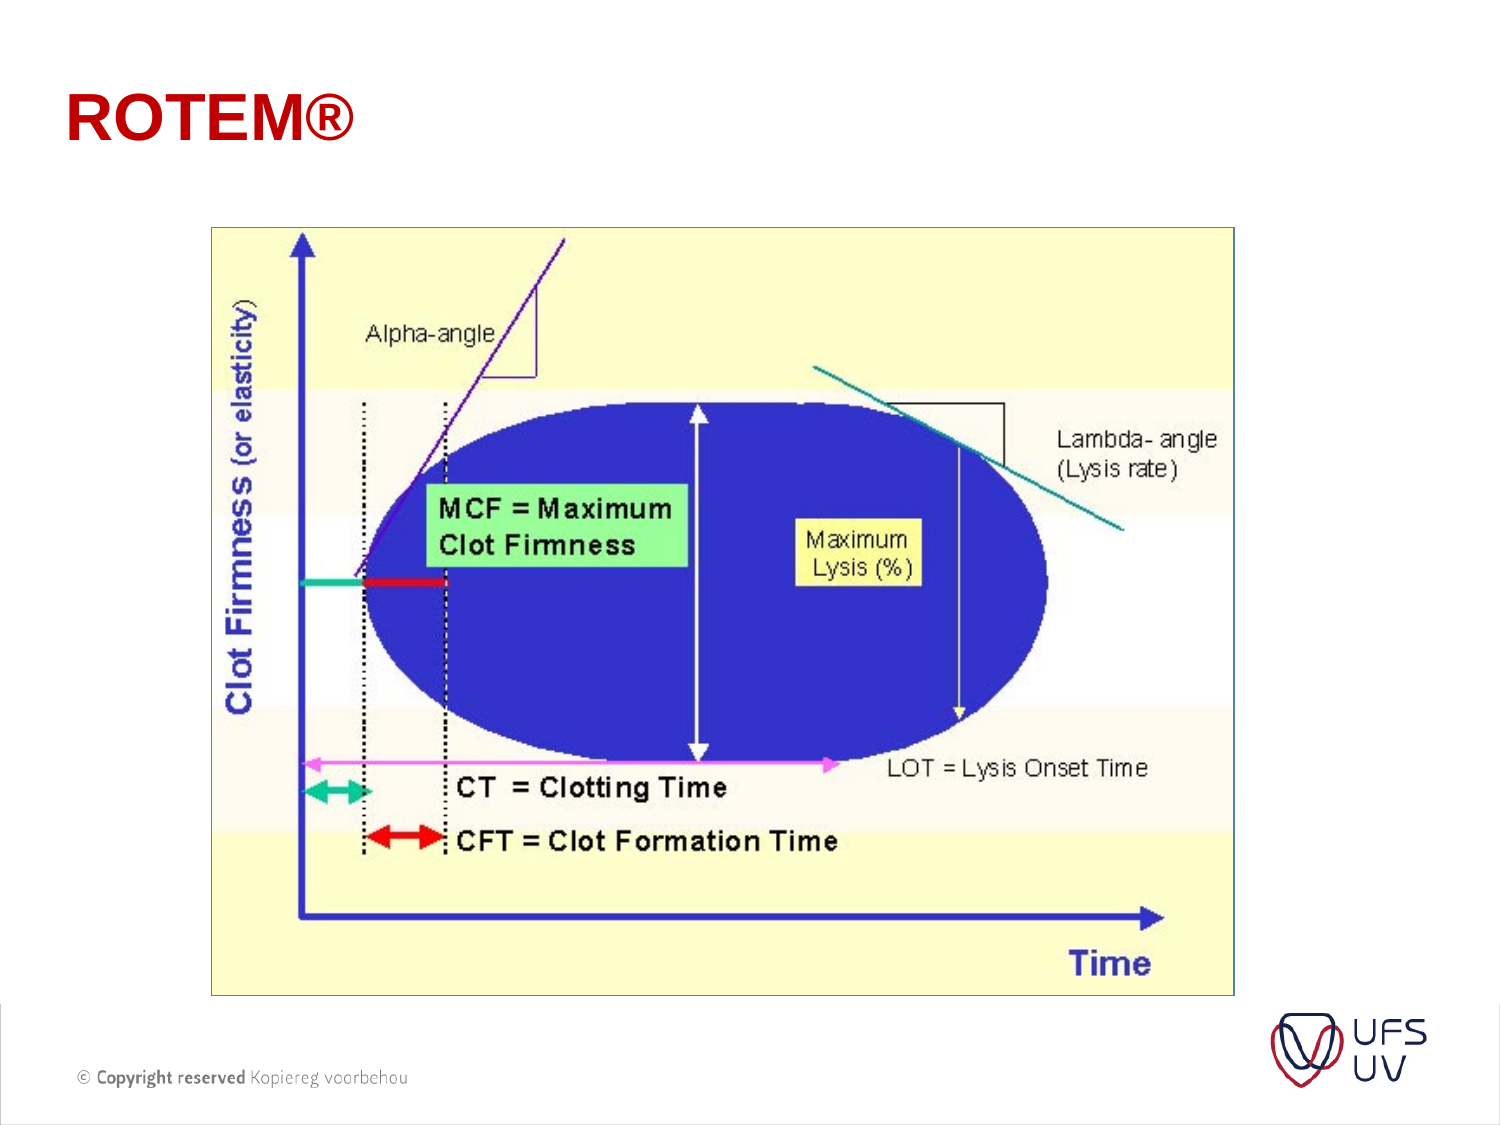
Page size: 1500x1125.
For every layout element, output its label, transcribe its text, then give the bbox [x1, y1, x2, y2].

title Rotem® [50, 66, 1400, 157]
picture [0, 1004, 1500, 1125]
picture [212, 227, 1234, 995]
